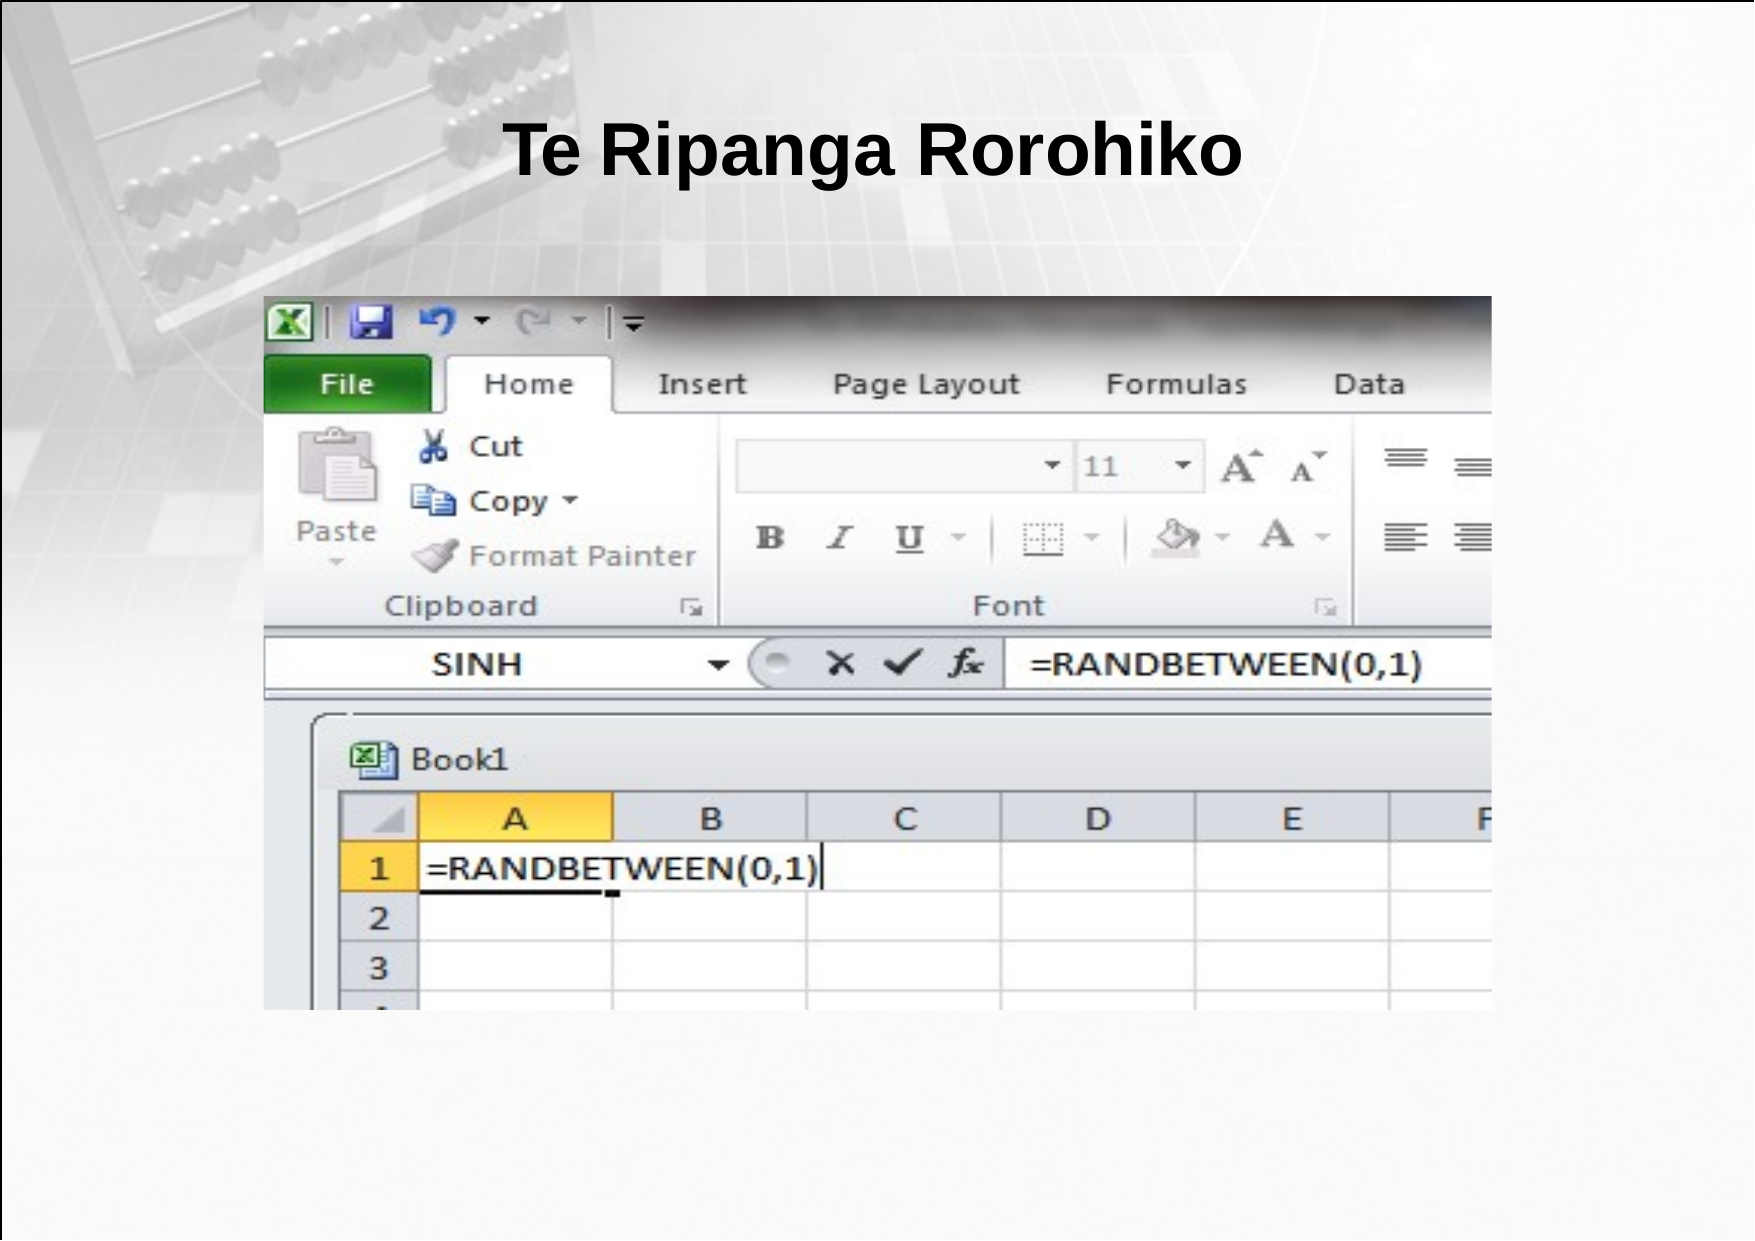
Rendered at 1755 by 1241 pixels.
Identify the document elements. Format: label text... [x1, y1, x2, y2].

picture [2, 2, 1754, 1240]
text_box [263, 296, 1492, 1010]
title Te Ripanga Rorohiko [500, 98, 1254, 296]
